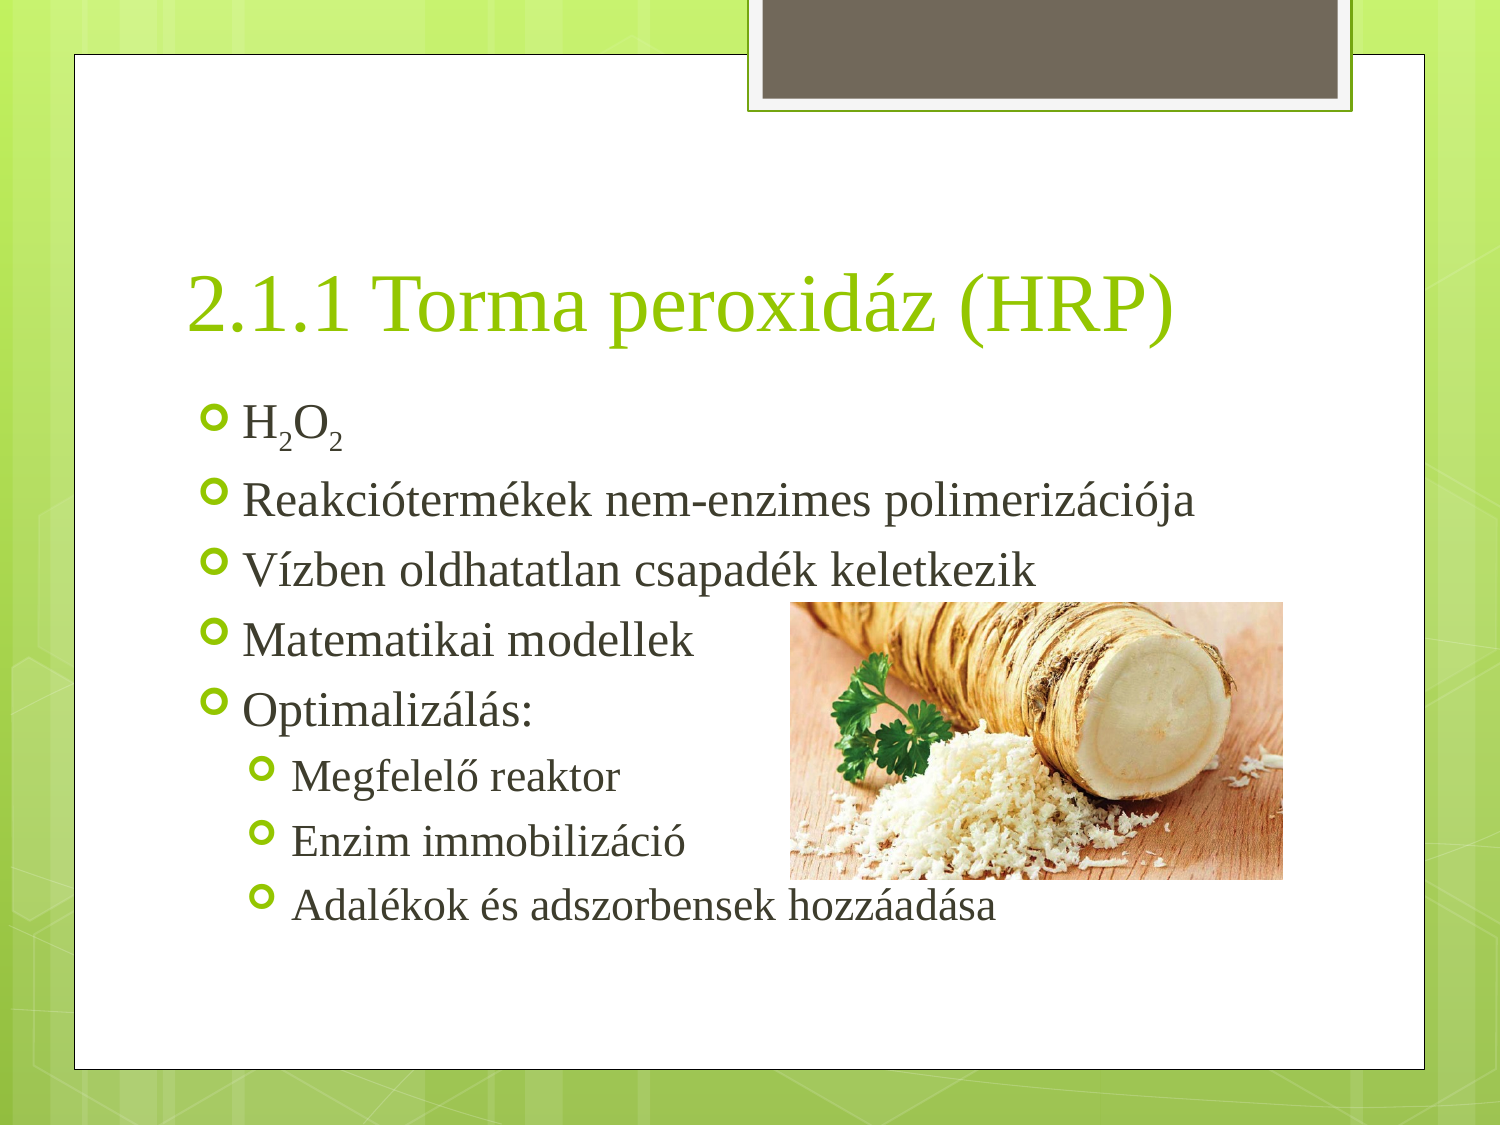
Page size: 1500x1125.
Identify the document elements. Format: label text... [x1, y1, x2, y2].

picture [789, 601, 1284, 880]
list H2O2 Reakciótermékek nem-enzimes polimerizációja Vízben oldhatatlan csapadék keletkezik Matematikai modellek Optimalizálás: Megfelelő reaktor Enzim immobilizáció Adalékok és adszorbensek hozzáadása [171, 381, 1283, 1014]
title 2.1.1 Torma peroxidáz (HRP) [171, 168, 1324, 357]
